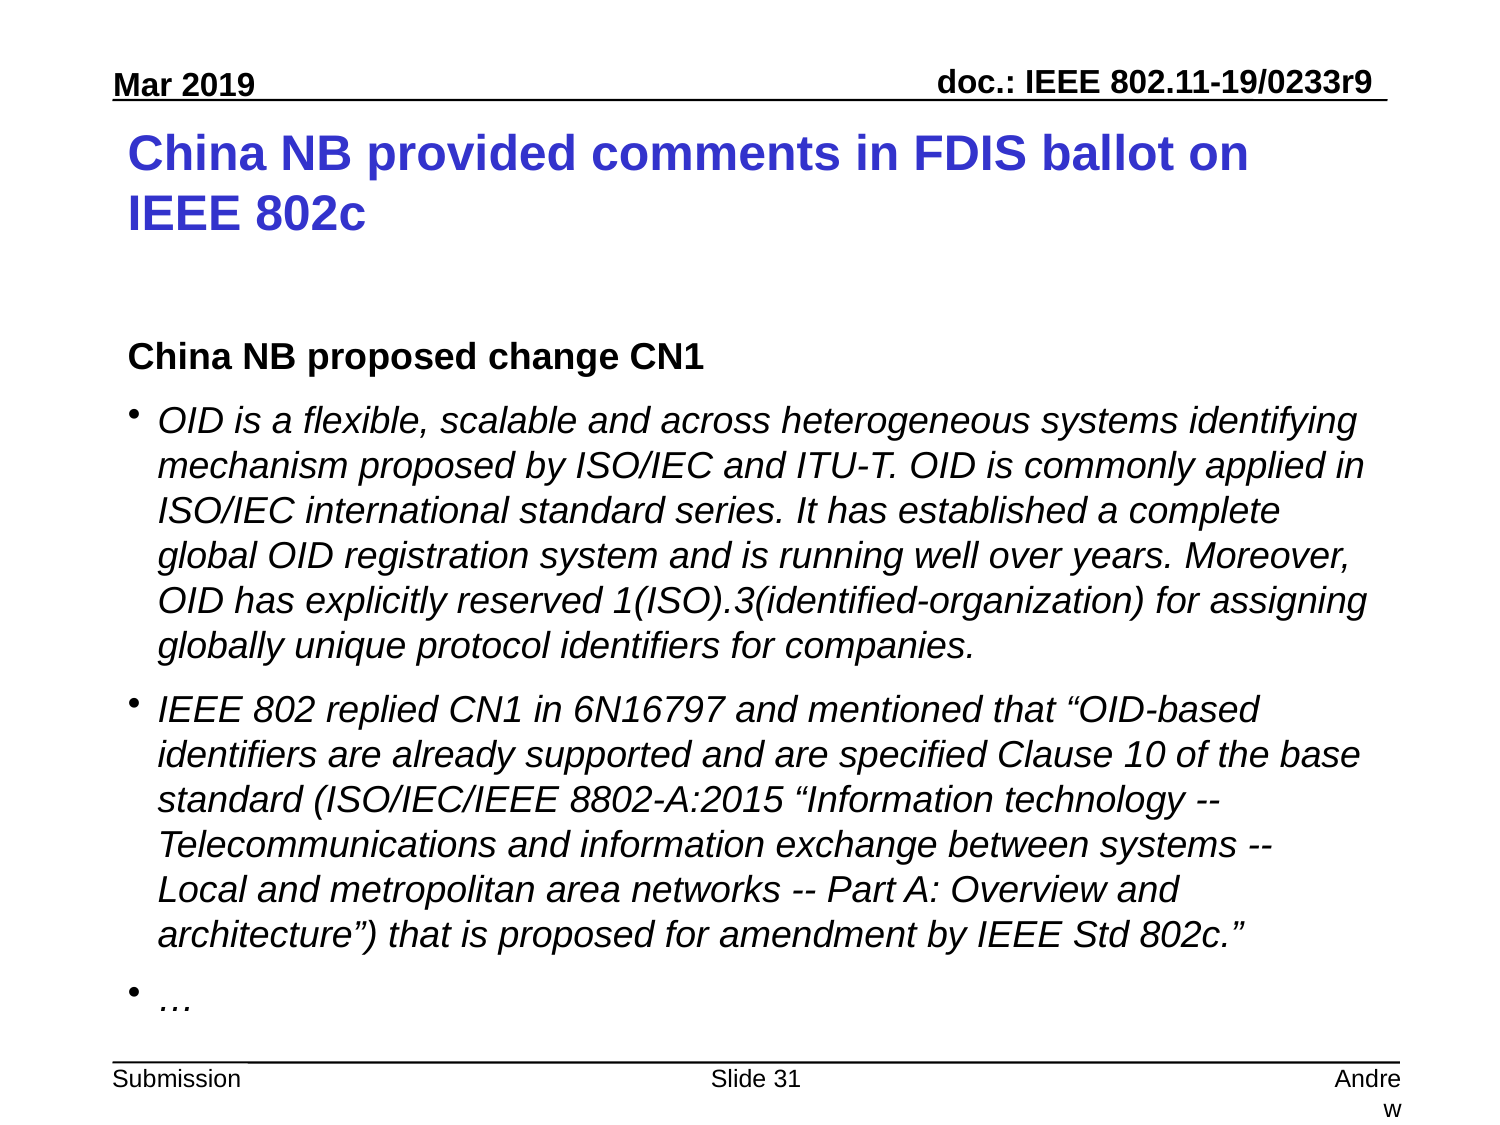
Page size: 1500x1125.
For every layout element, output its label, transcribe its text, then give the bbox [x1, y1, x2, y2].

slide_number Slide 31 [709, 1061, 803, 1093]
title China NB provided comments in FDIS ballot on IEEE 802c [112, 112, 1388, 288]
list China NB proposed change CN1 OID is a flexible, scalable and across heterogeneous systems identifying mechanism proposed by ISO/IEC and ITU-T. OID is commonly applied in ISO/IEC international standard series. It has established a complete global OID registration system and is running well over years. Moreover, OID has explicitly reserved 1(ISO).3(identified-organization) for assigning globally unique protocol identifiers for companies. IEEE 802 replied CN1 in 6N16797 and mentioned that “OID-based identifiers are already supported and are specified Clause 10 of the base standard (ISO/IEC/IEEE 8802-A:2015 “Information technology -- Telecommunications and information exchange between systems -- Local and metropolitan area networks -- Part A: Overview and architecture”) that is proposed for amendment by IEEE Std 802c.” … [112, 324, 1388, 1000]
footer Andrew Myles, Cisco [1320, 1061, 1402, 1093]
